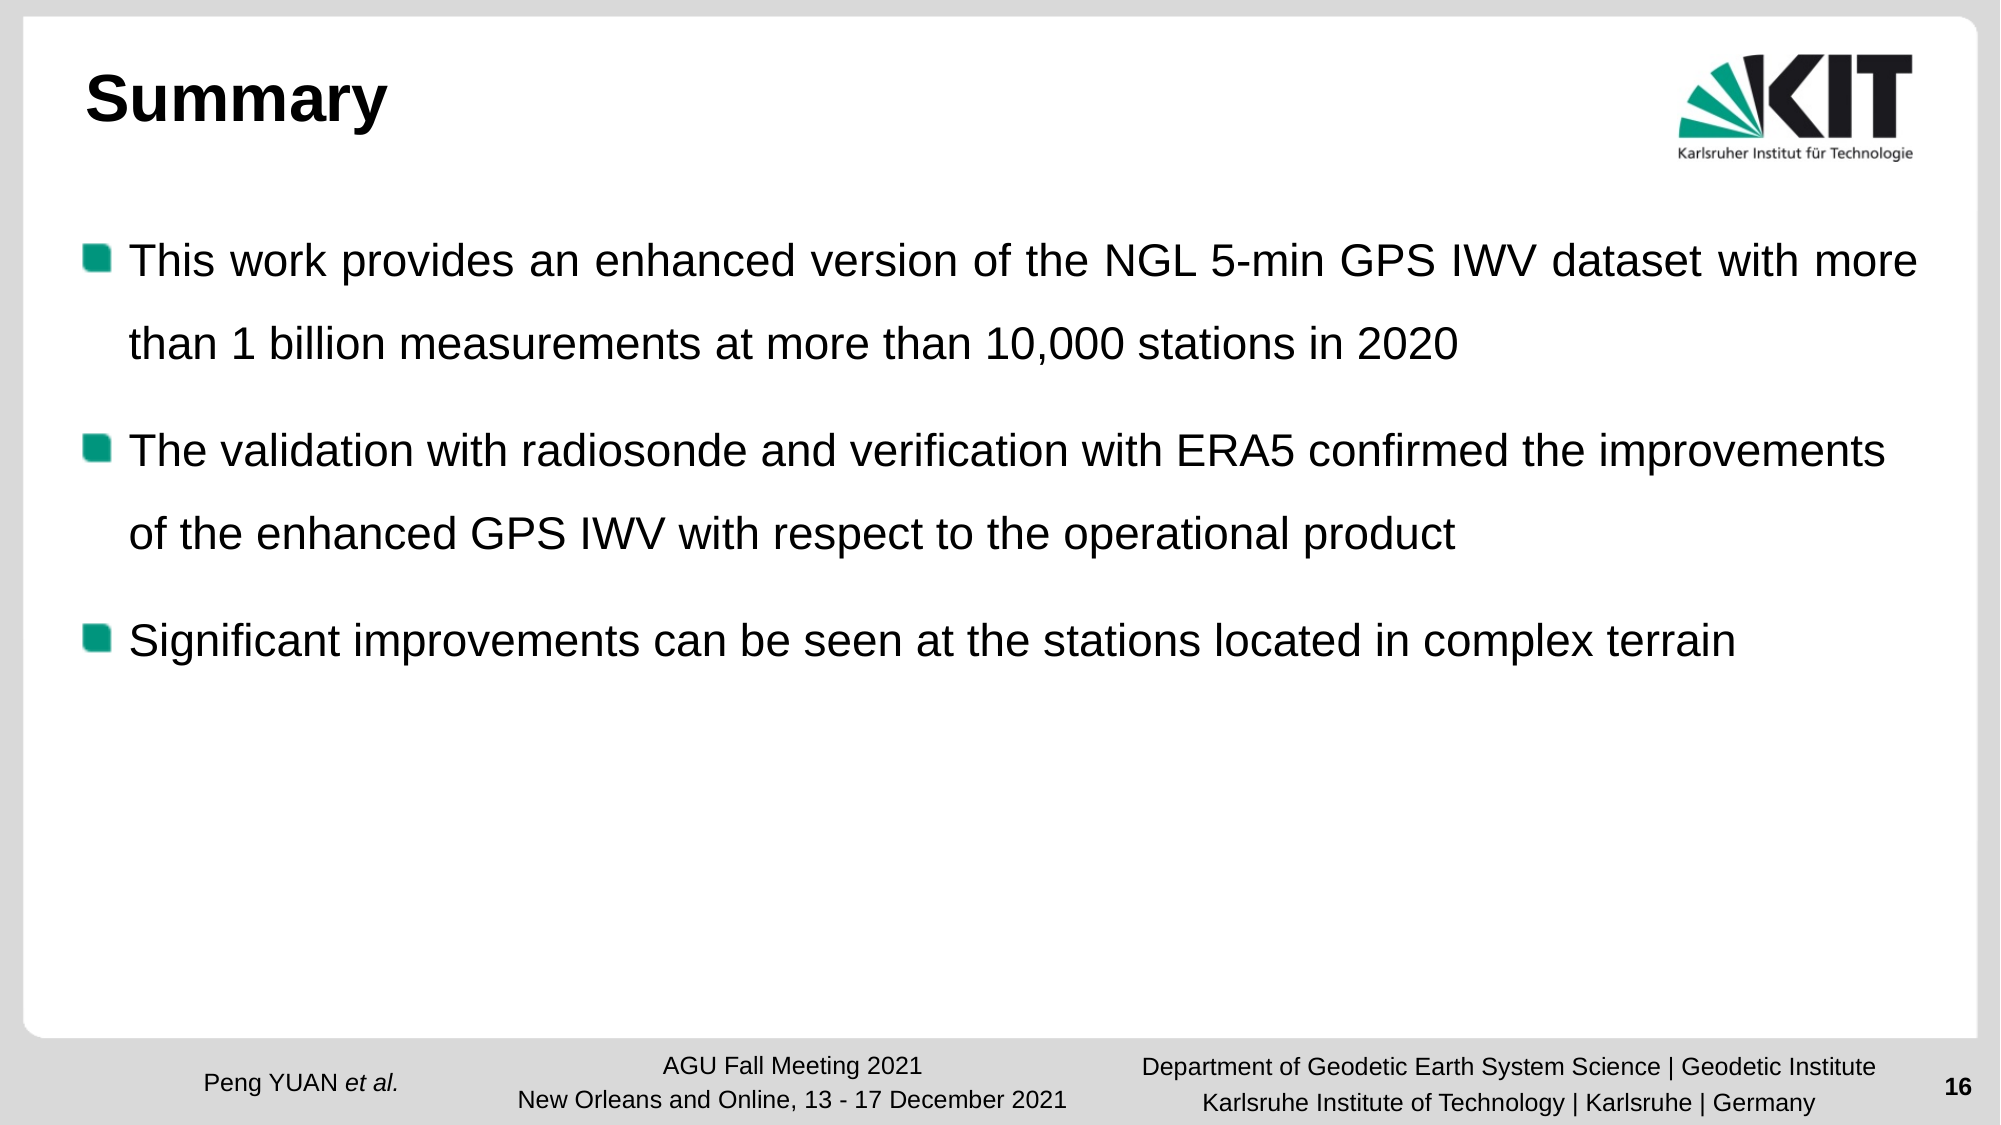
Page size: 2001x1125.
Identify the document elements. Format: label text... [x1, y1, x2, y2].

text_box [0, 0, 2000, 75]
footer Department of Geodetic Earth System Science | Geodetic Institute Karlsruhe Institute of Technology | Karlsruhe | Germany [1133, 1050, 1887, 1111]
title Summary [85, 75, 1686, 136]
text_box This work provides an enhanced version of the NGL 5-min GPS IWV dataset with more than 1 billion measurements at more than 10,000 stations in 2020 The validation with radiosonde and verification with ERA5 confirmed the improvements of the enhanced GPS IWV with respect to the operational product Significant improvements can be seen at the stations located in complex terrain [66, 196, 1934, 674]
picture [0, 75, 2000, 1125]
